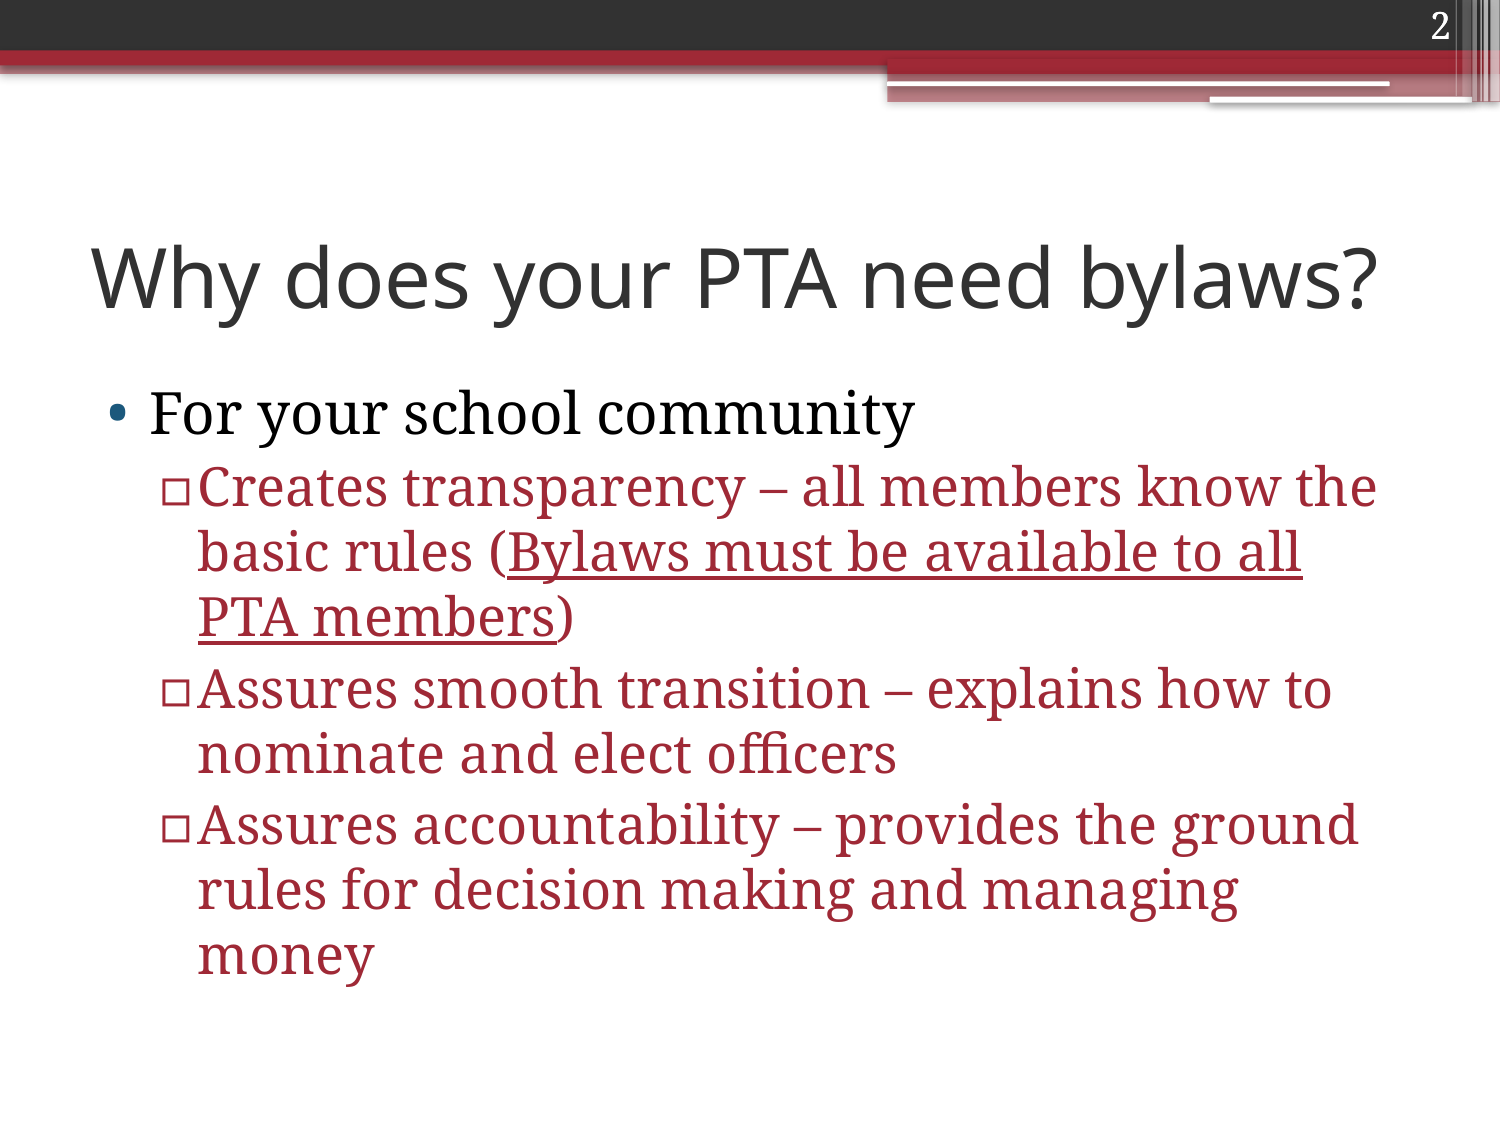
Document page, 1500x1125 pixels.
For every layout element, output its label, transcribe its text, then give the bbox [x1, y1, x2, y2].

title Why does your PTA need bylaws? [74, 187, 1426, 363]
text_box 2 [1340, 0, 1466, 61]
list For your school community Creates transparency – all members know the basic rules (Bylaws must be available to all PTA members) Assures smooth transition – explains how to nominate and elect officers Assures accountability – provides the ground rules for decision making and managing money [74, 368, 1426, 1079]
